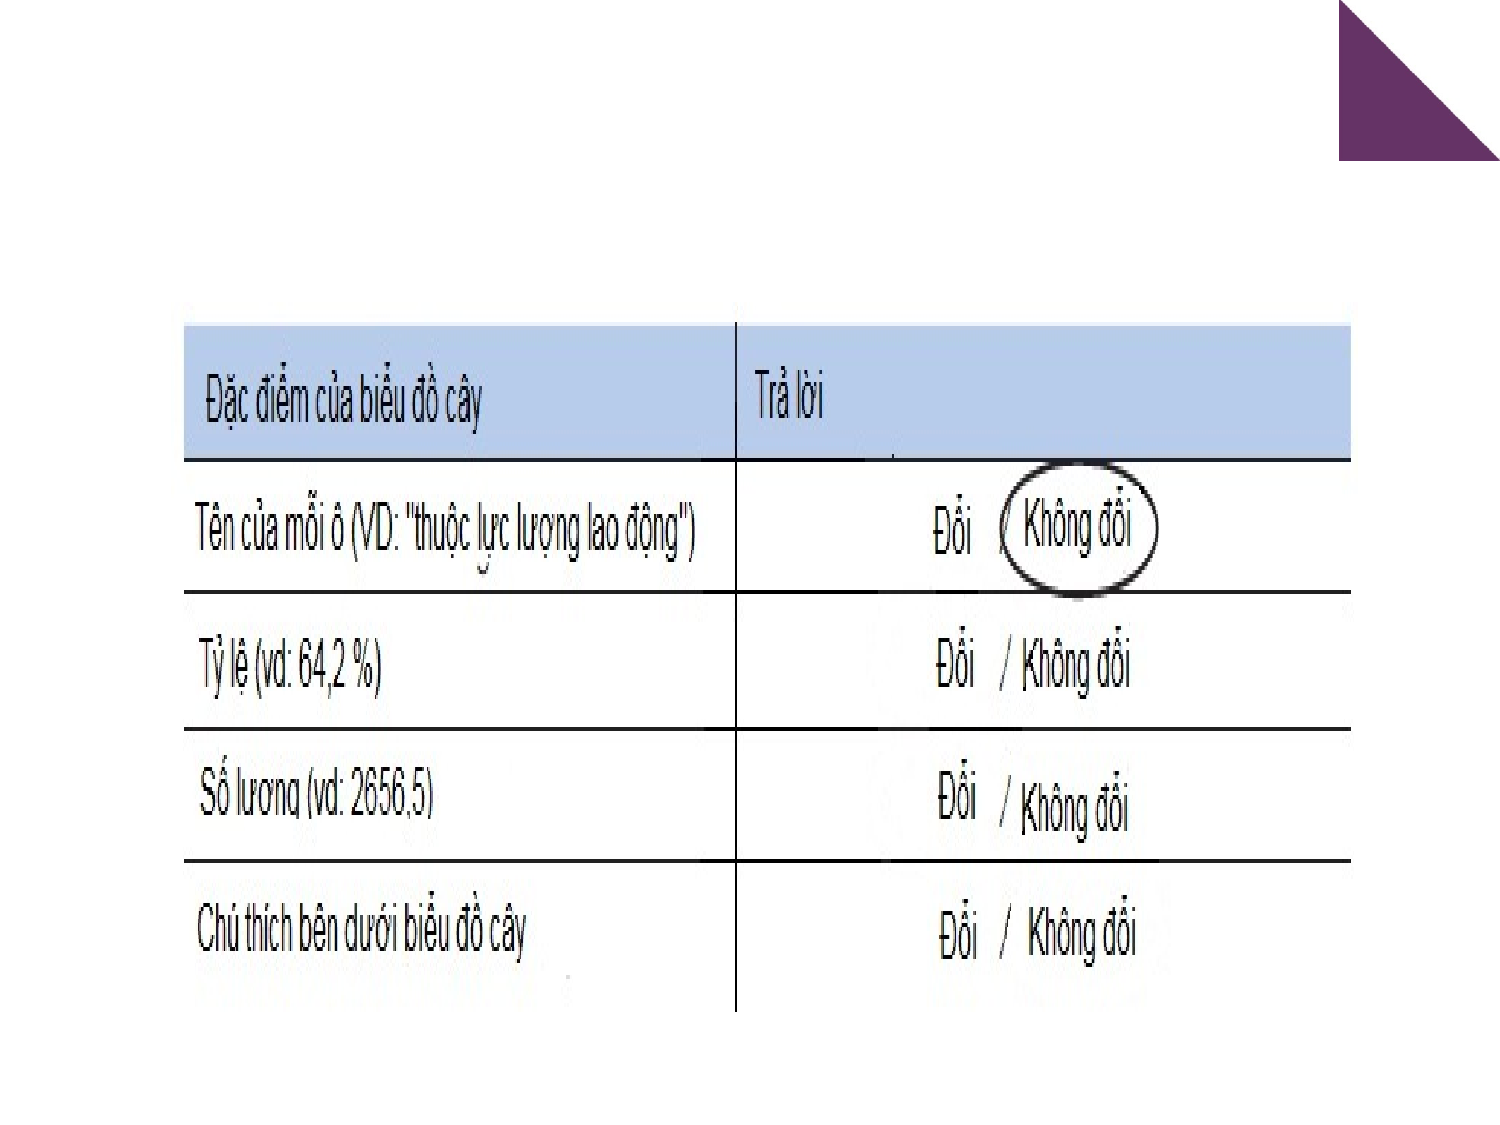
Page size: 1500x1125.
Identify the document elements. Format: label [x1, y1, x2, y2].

picture [1339, 0, 1500, 161]
list [170, 302, 1359, 1012]
